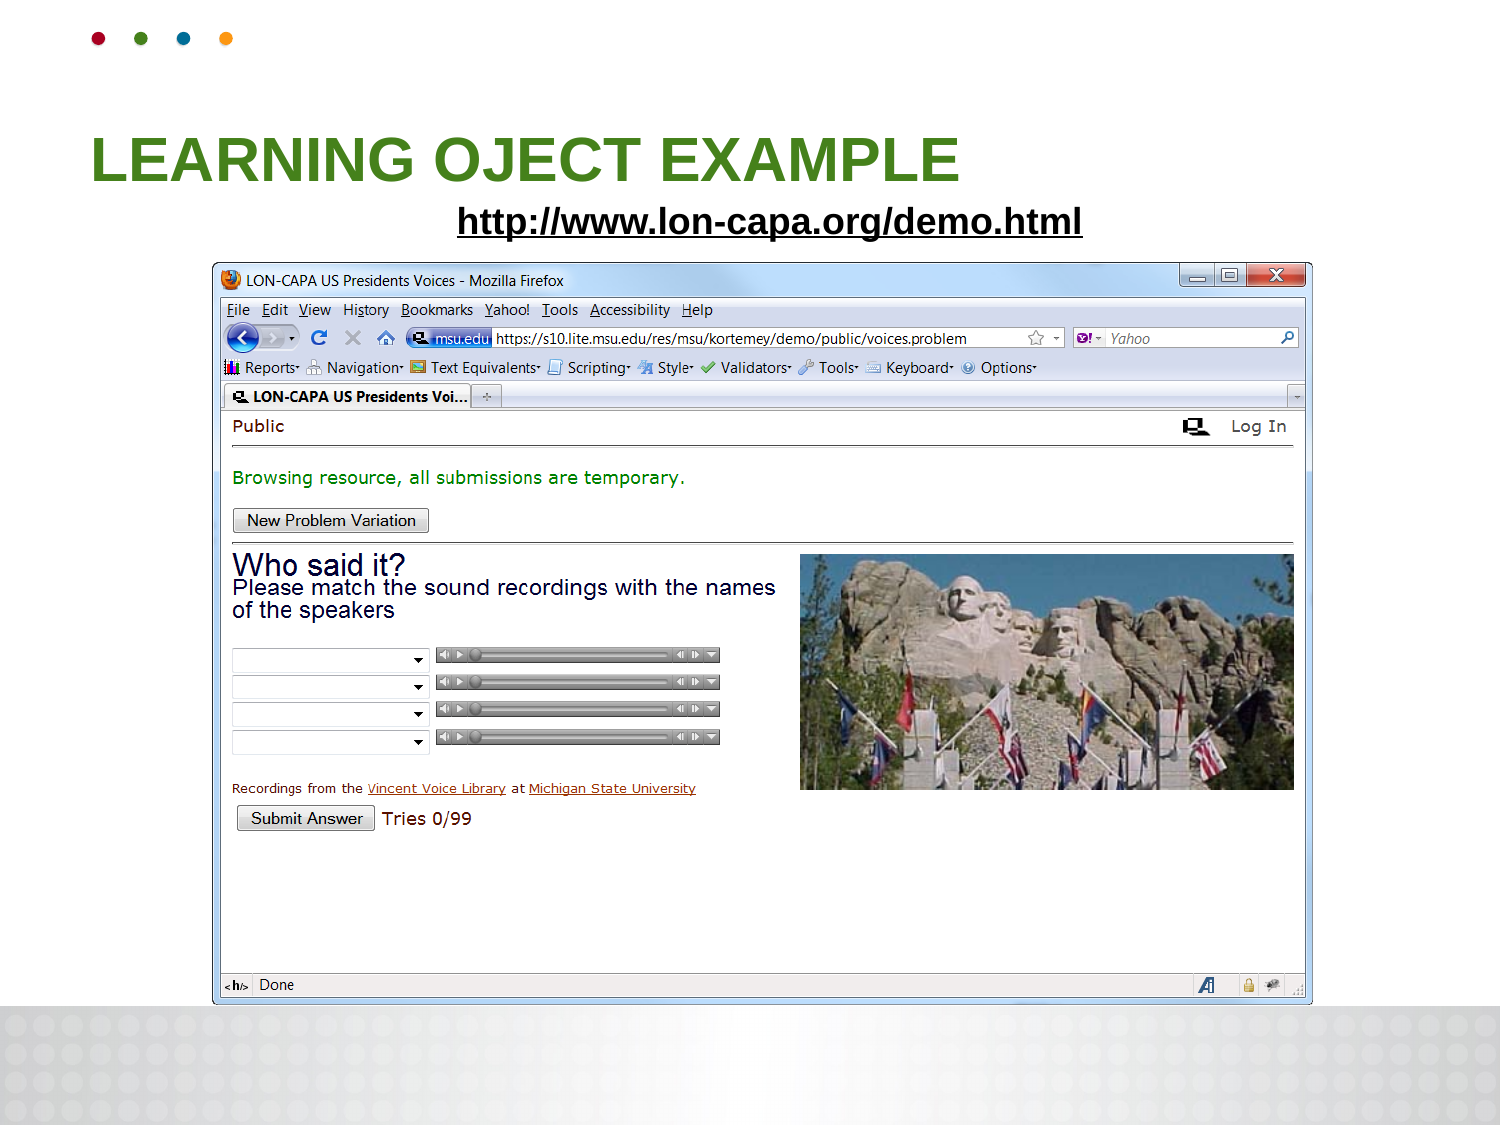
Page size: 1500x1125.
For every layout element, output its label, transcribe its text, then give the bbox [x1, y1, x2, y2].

text_box http://www.lon-capa.org/demo.html [441, 189, 1200, 250]
picture [0, 1006, 1500, 1125]
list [211, 262, 1314, 1006]
title Learning OJECT Example [75, 62, 1450, 250]
